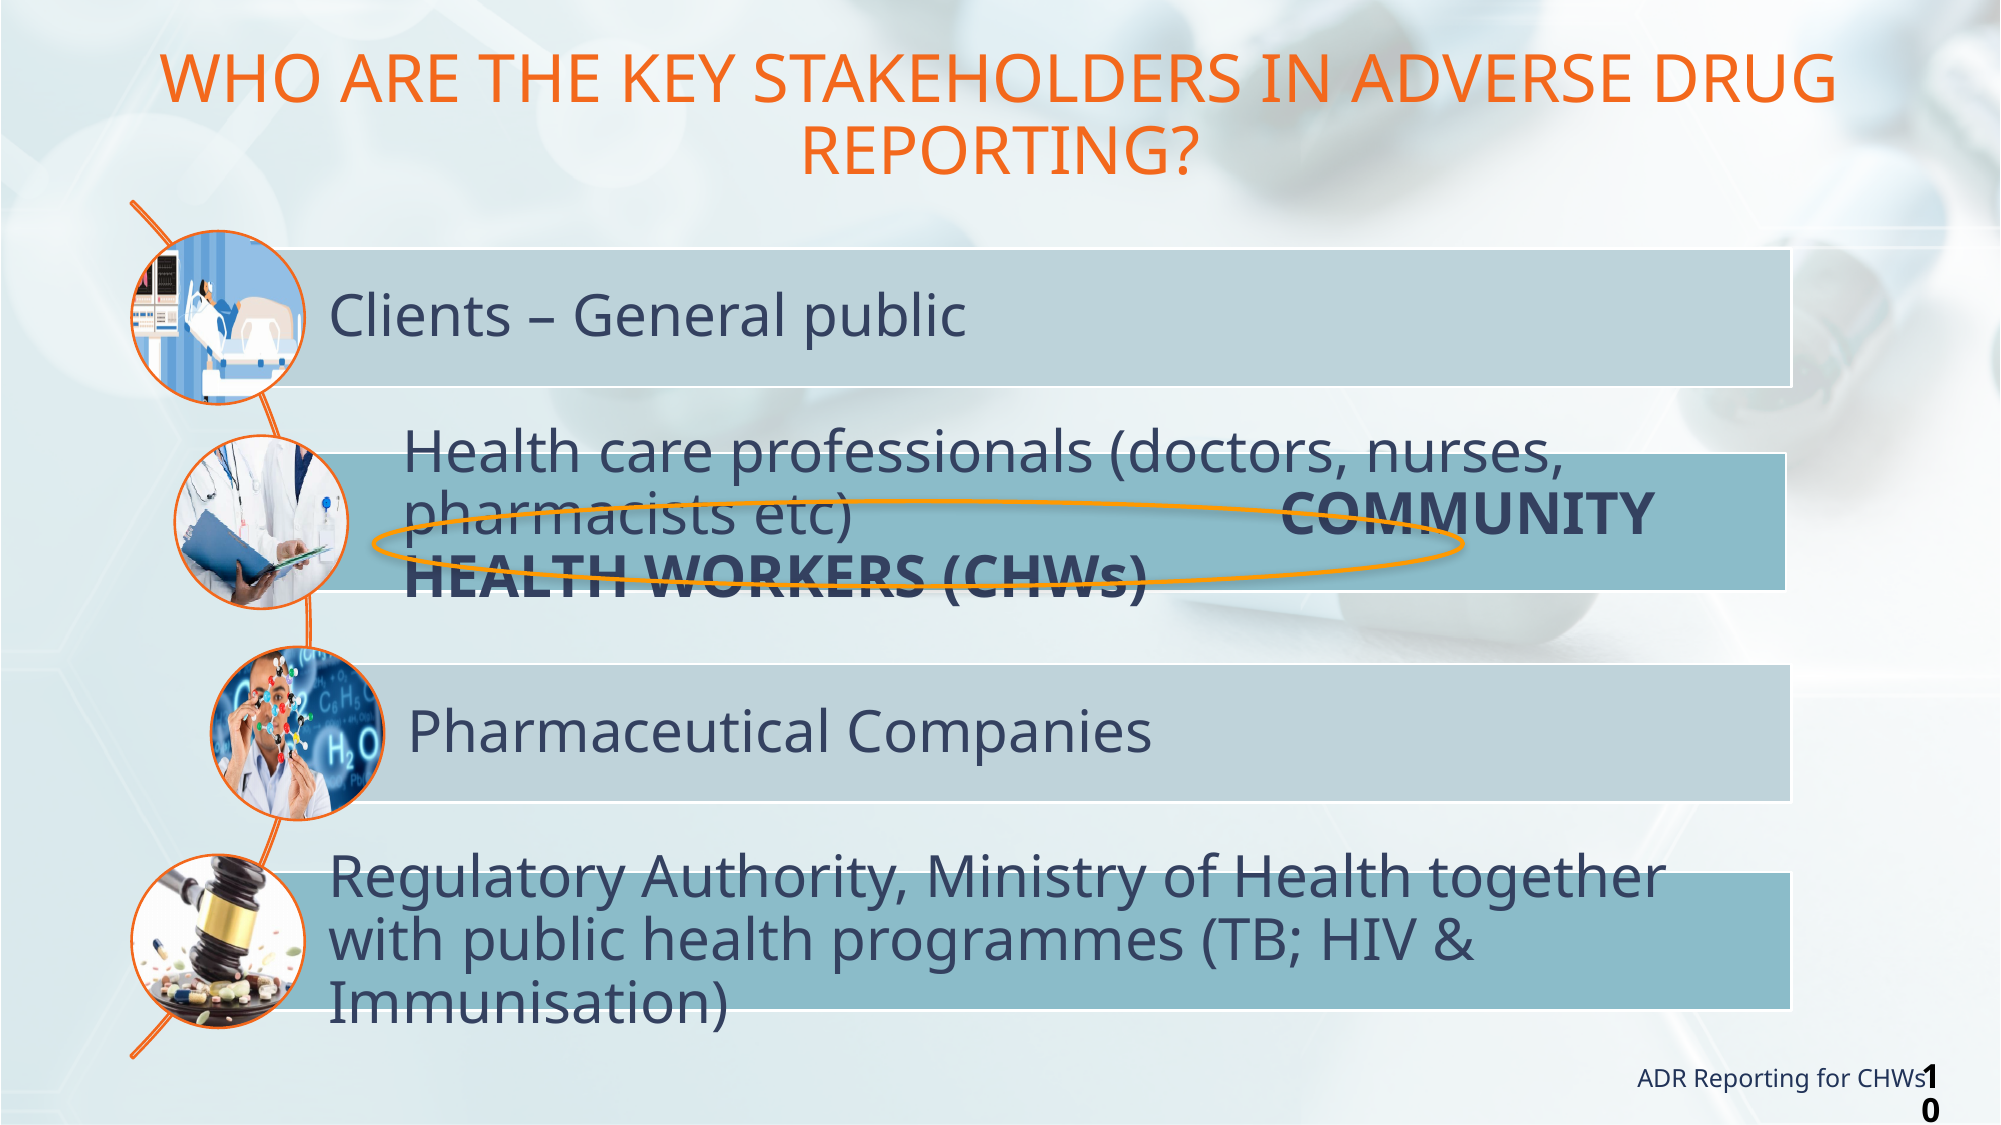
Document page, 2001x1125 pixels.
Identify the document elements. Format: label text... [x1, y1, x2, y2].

title WHO ARE THE KEY STAKEHOLDERS IN adverse drug reporting? [38, 0, 1962, 237]
text_box ADR Reporting for CHWs [1629, 1054, 1935, 1100]
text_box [210, 646, 1792, 821]
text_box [131, 230, 1792, 405]
slide_number 10 [1913, 1051, 1967, 1105]
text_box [174, 435, 1787, 610]
text_box [306, 620, 311, 644]
text_box [267, 415, 278, 433]
text_box [264, 831, 277, 852]
text_box [130, 1039, 152, 1059]
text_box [131, 854, 1792, 1029]
